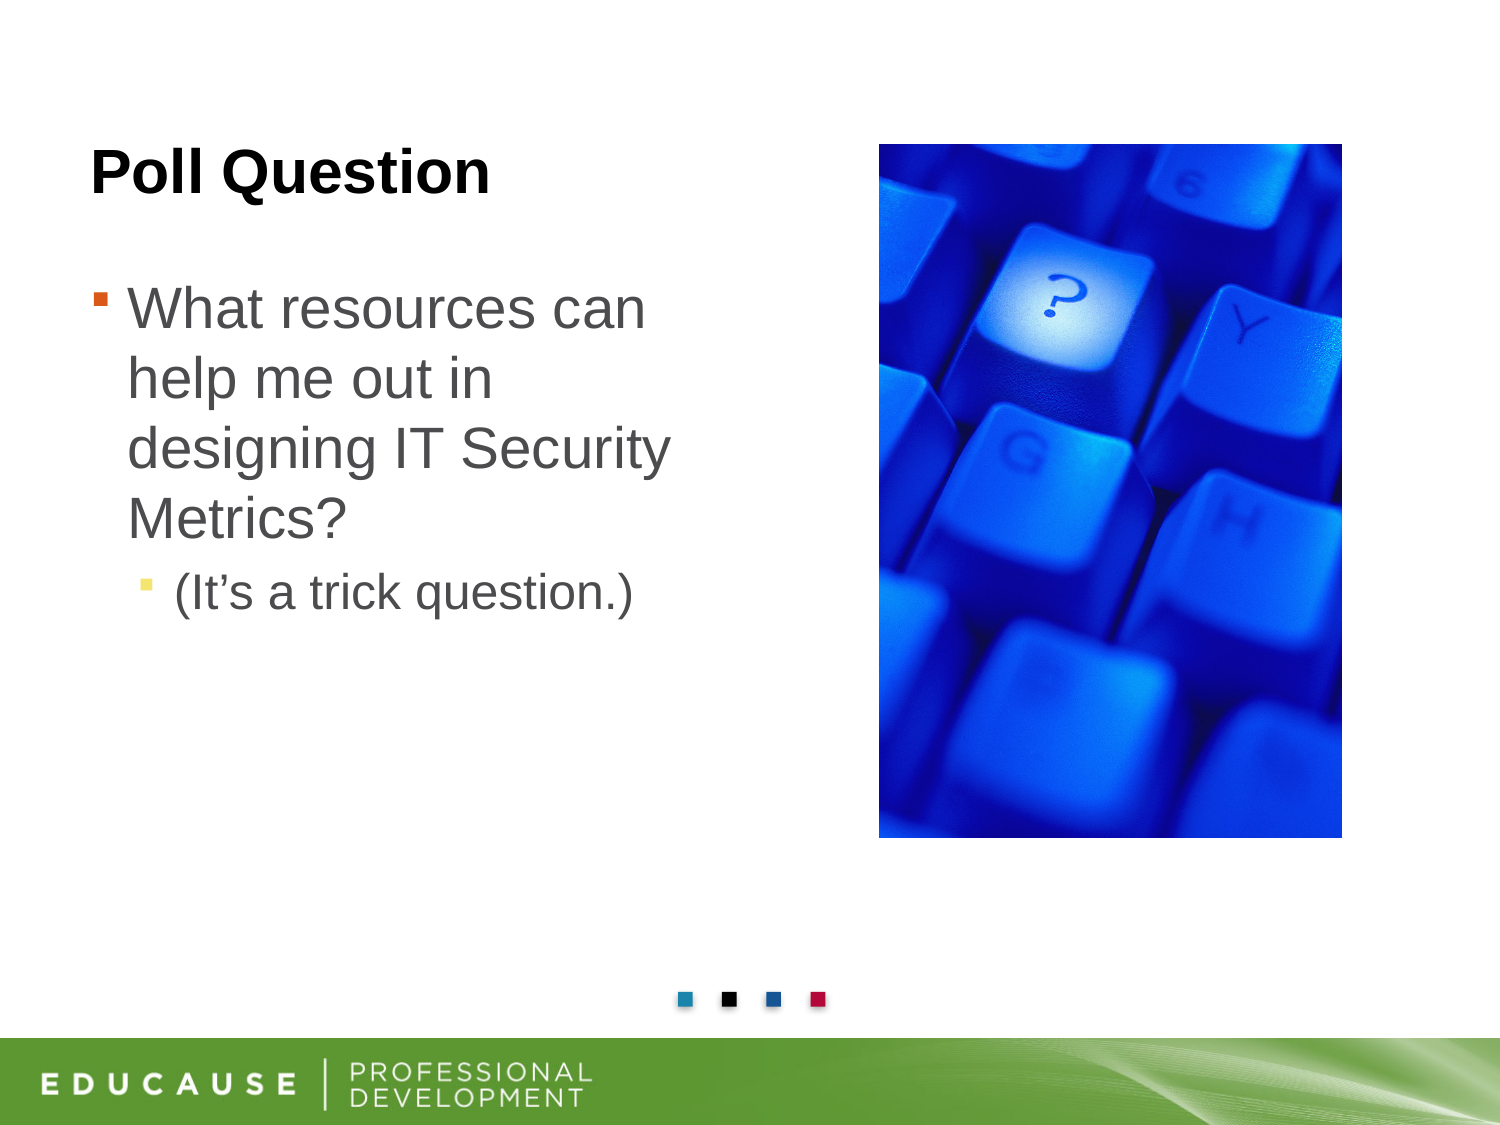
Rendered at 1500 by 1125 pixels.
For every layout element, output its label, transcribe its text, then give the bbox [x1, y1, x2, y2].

picture [0, 1038, 1500, 1125]
list What resources can help me out in designing IT Security Metrics? (It’s a trick question.) [75, 262, 738, 1005]
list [879, 144, 1342, 839]
title Poll Question [75, 75, 1450, 263]
